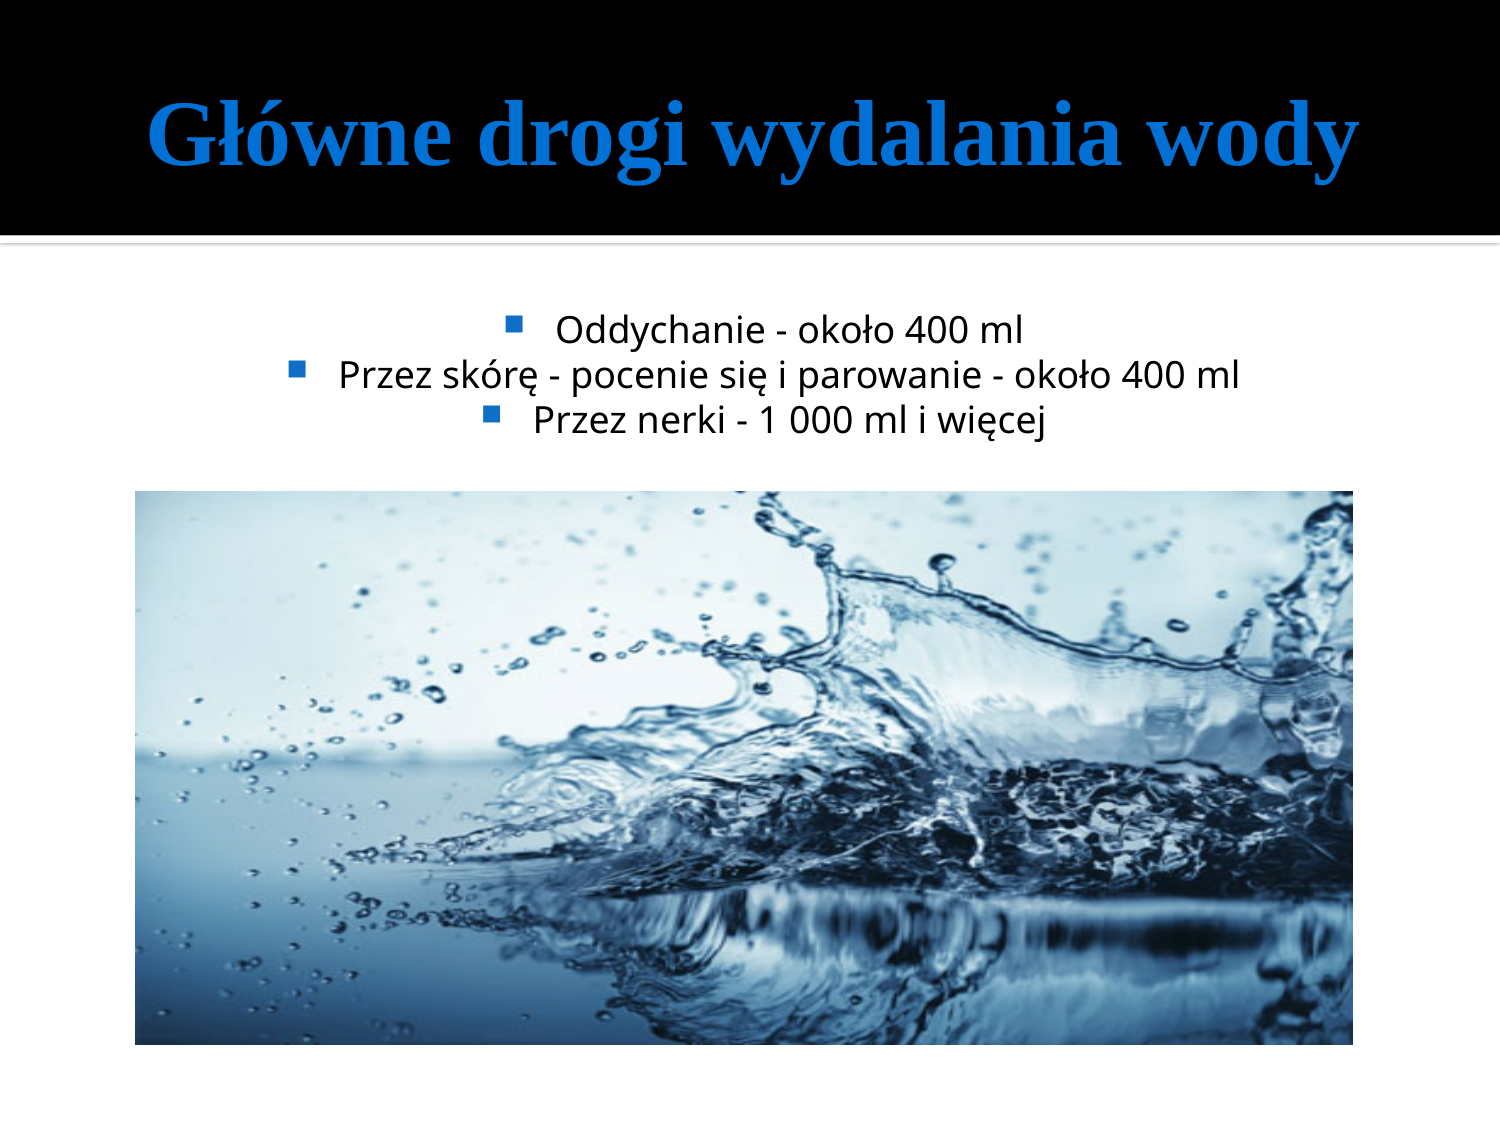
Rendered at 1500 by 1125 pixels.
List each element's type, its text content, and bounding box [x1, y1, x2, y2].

list Oddychanie - około 400 ml Przez skórę - pocenie się i parowanie - około 400 ml Przez nerki - 1 000 ml i więcej [88, 291, 1425, 1050]
picture [135, 491, 1353, 1045]
title Główne drogi wydalania wody [75, 25, 1425, 231]
